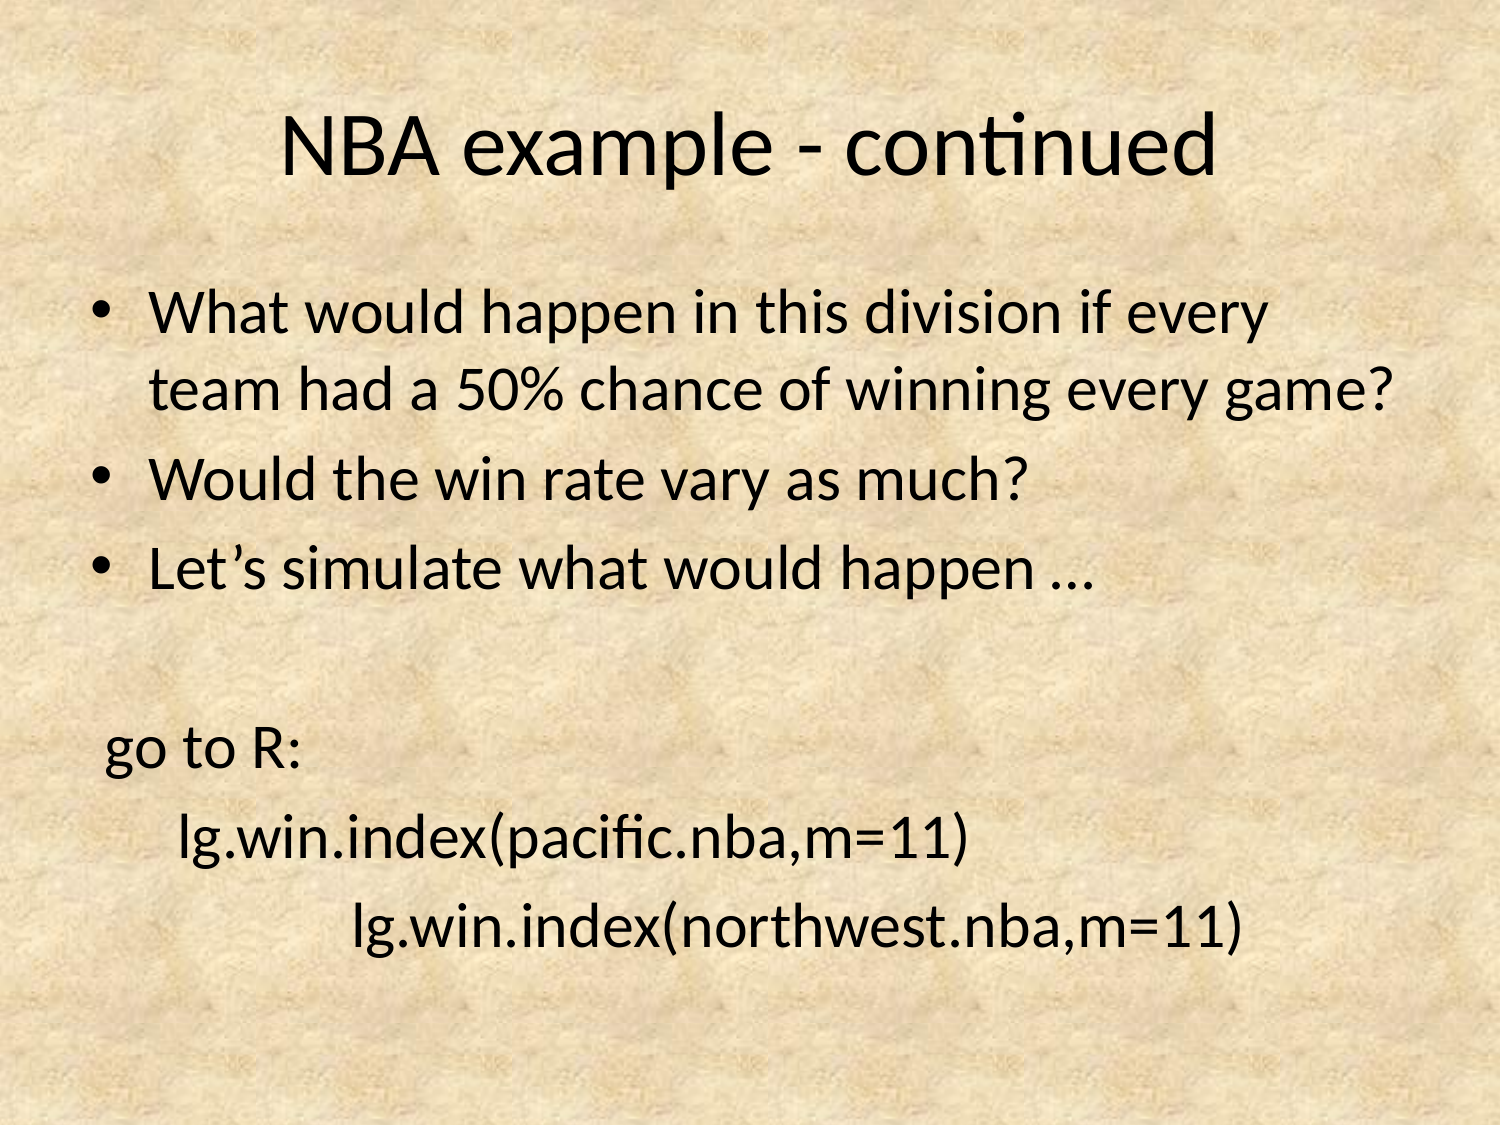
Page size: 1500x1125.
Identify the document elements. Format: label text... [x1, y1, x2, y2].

picture [0, 0, 1500, 1125]
title NBA example - continued [75, 45, 1425, 233]
list What would happen in this division if every team had a 50% chance of winning every game? Would the win rate vary as much? Let’s simulate what would happen … go to R: lg.win.index(pacific.nba,m=11) lg.win.index(northwest.nba,m=11) [75, 262, 1425, 1005]
